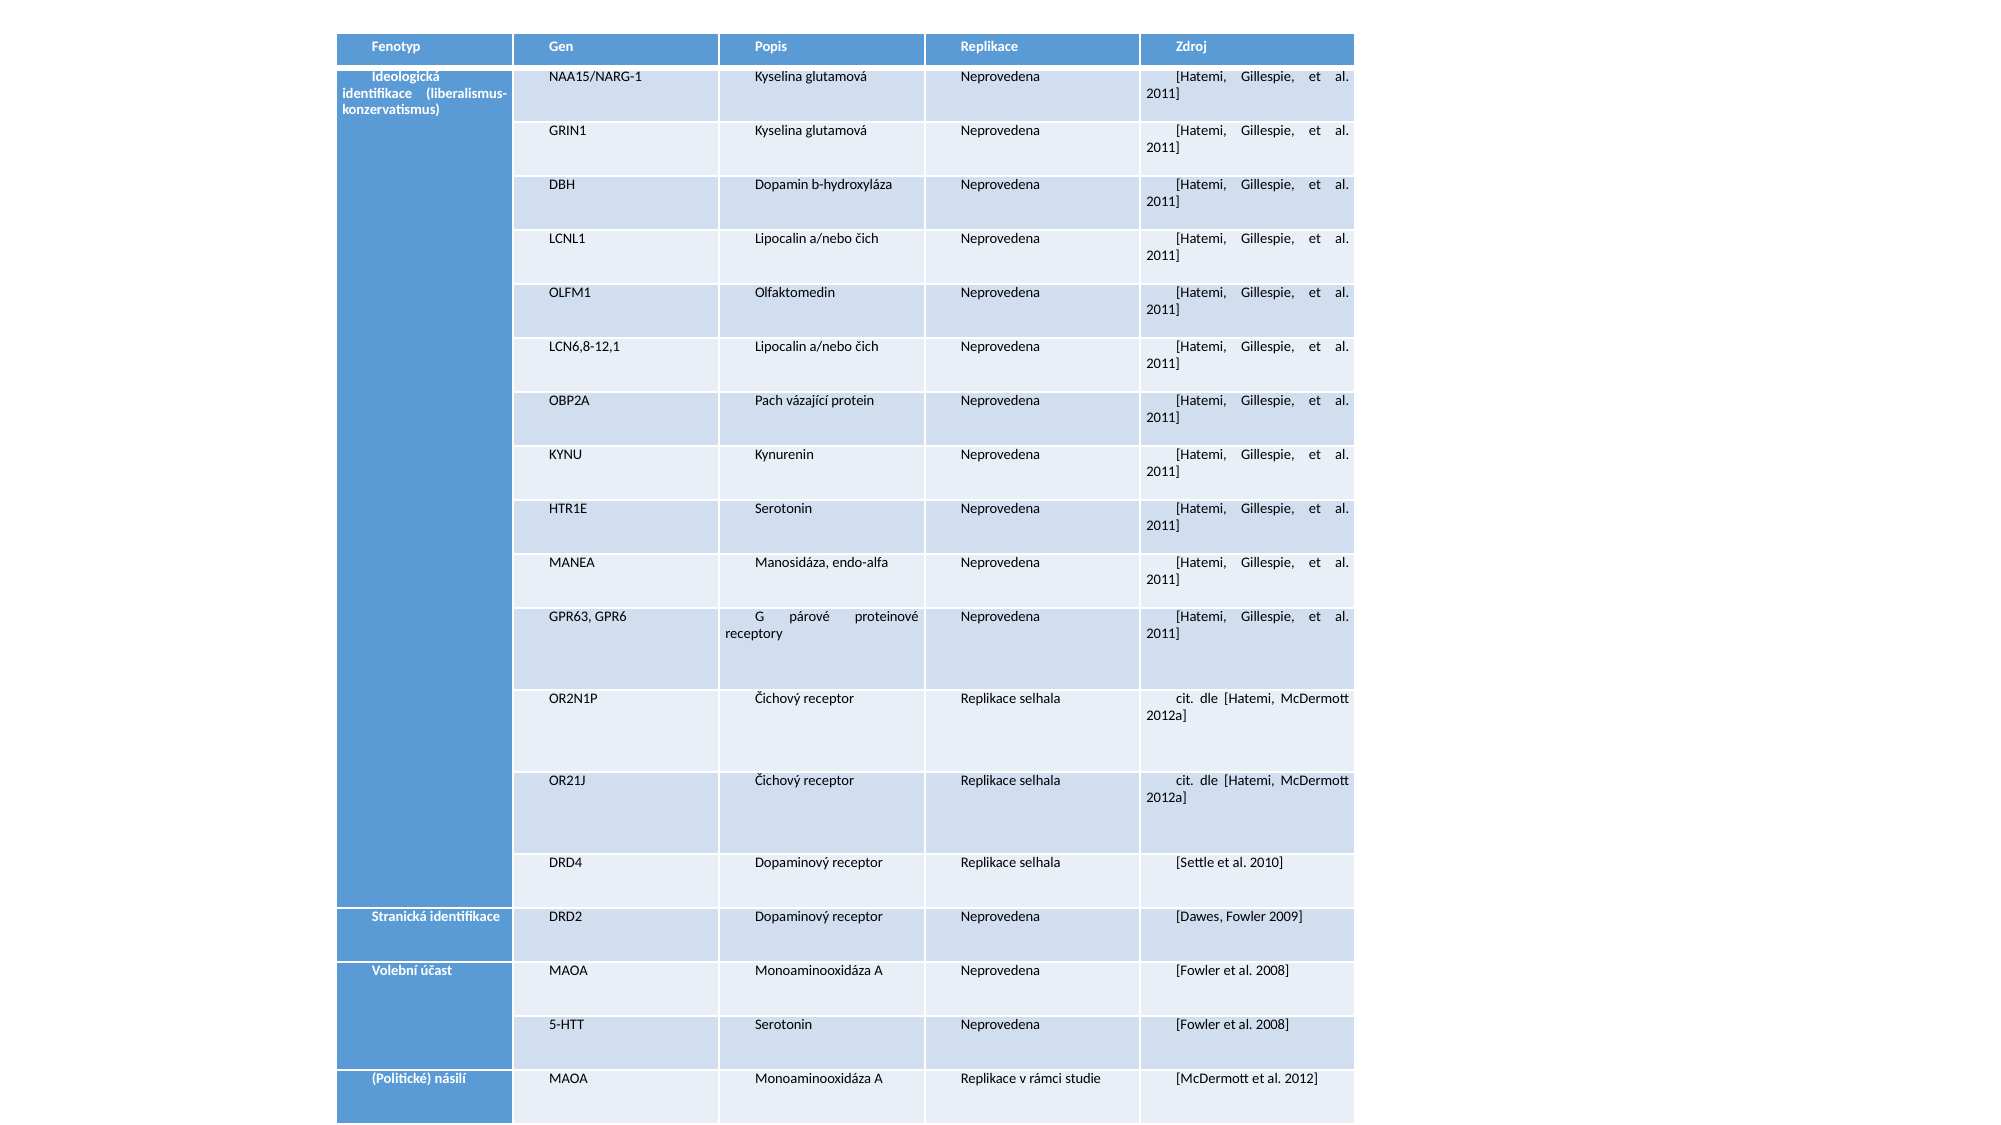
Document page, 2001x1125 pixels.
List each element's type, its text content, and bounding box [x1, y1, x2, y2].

table_header Zdroj [1141, 34, 1354, 65]
table_cell cit. dle [Hatemi, McDermott 2012a] [1141, 691, 1354, 771]
table_cell Stranická identifikace [337, 909, 512, 961]
table_cell Neprovedena [926, 393, 1139, 445]
table_cell [Hatemi, Gillespie, et al. 2011] [1141, 609, 1354, 689]
table_cell (Politické) násilí [337, 1071, 512, 1123]
table_cell KYNU [514, 447, 718, 499]
table_cell Neprovedena [926, 123, 1139, 175]
table_cell 5-HTT [514, 1017, 718, 1069]
table_cell Neprovedena [926, 963, 1139, 1015]
table_cell [Hatemi, Gillespie, et al. 2011] [1141, 501, 1354, 553]
table_cell Monoaminooxidáza A [720, 963, 924, 1015]
table_cell Neprovedena [926, 447, 1139, 499]
table_cell Neprovedena [926, 71, 1139, 121]
table_cell Neprovedena [926, 285, 1139, 337]
table_cell Replikace selhala [926, 691, 1139, 771]
table_cell DRD2 [514, 909, 718, 961]
table_cell DBH [514, 177, 718, 229]
table_cell GPR63, GPR6 [514, 609, 718, 689]
table_cell OBP2A [514, 393, 718, 445]
table_cell MAOA [514, 963, 718, 1015]
table_cell [Hatemi, Gillespie, et al. 2011] [1141, 177, 1354, 229]
table_cell Kyselina glutamová [720, 71, 924, 121]
table_header Gen [514, 34, 718, 65]
table_cell MAOA [514, 1071, 718, 1123]
table_header Popis [720, 34, 924, 65]
table_cell LCN6,8-12,1 [514, 339, 718, 391]
table_cell Lipocalin a/nebo čich [720, 231, 924, 283]
table_cell LCNL1 [514, 231, 718, 283]
table_cell Dopamin b-hydroxyláza [720, 177, 924, 229]
table_cell [Hatemi, Gillespie, et al. 2011] [1141, 285, 1354, 337]
table_cell Serotonin [720, 1017, 924, 1069]
table_cell Monoaminooxidáza A [720, 1071, 924, 1123]
table_cell [Hatemi, Gillespie, et al. 2011] [1141, 339, 1354, 391]
table_cell [Dawes, Fowler 2009] [1141, 909, 1354, 961]
table_cell [Settle et al. 2010] [1141, 855, 1354, 907]
table_cell Ideologická identifikace (liberalismus-konzervatismus) [337, 71, 512, 907]
table_cell Neprovedena [926, 555, 1139, 607]
table_cell [Hatemi, Gillespie, et al. 2011] [1141, 555, 1354, 607]
table_cell Neprovedena [926, 909, 1139, 961]
table_cell Dopaminový receptor [720, 909, 924, 961]
table_cell Serotonin [720, 501, 924, 553]
table_cell [Hatemi, Gillespie, et al. 2011] [1141, 447, 1354, 499]
table_cell Replikace selhala [926, 855, 1139, 907]
table_cell Manosidáza, endo-alfa [720, 555, 924, 607]
table_cell [Fowler et al. 2008] [1141, 1017, 1354, 1069]
table_cell Neprovedena [926, 1017, 1139, 1069]
table_cell Lipocalin a/nebo čich [720, 339, 924, 391]
table_cell NAA15/NARG-1 [514, 71, 718, 121]
table_cell MANEA [514, 555, 718, 607]
table_cell Replikace v rámci studie [926, 1071, 1139, 1123]
table_cell Neprovedena [926, 609, 1139, 689]
table_cell cit. dle [Hatemi, McDermott 2012a] [1141, 773, 1354, 853]
table_cell [Hatemi, Gillespie, et al. 2011] [1141, 393, 1354, 445]
table_cell [Fowler et al. 2008] [1141, 963, 1354, 1015]
table_cell OR2N1P [514, 691, 718, 771]
table_cell Neprovedena [926, 231, 1139, 283]
table_cell Neprovedena [926, 501, 1139, 553]
table_cell Dopaminový receptor [720, 855, 924, 907]
table_cell GRIN1 [514, 123, 718, 175]
table_cell Olfaktomedin [720, 285, 924, 337]
table_cell Volební účast [337, 963, 512, 1069]
table_cell G párové proteinové receptory [720, 609, 924, 689]
table_cell Čichový receptor [720, 691, 924, 771]
table_cell Pach vázající protein [720, 393, 924, 445]
table_cell Kynurenin [720, 447, 924, 499]
table_cell OLFM1 [514, 285, 718, 337]
table_cell [Hatemi, Gillespie, et al. 2011] [1141, 231, 1354, 283]
table_cell HTR1E [514, 501, 718, 553]
table_cell OR21J [514, 773, 718, 853]
table_header Replikace [926, 34, 1139, 65]
table_header Fenotyp [337, 34, 512, 65]
table_cell DRD4 [514, 855, 718, 907]
table_cell Neprovedena [926, 339, 1139, 391]
table_cell Replikace selhala [926, 773, 1139, 853]
table_cell [Hatemi, Gillespie, et al. 2011] [1141, 71, 1354, 121]
table_cell Kyselina glutamová [720, 123, 924, 175]
table_cell Neprovedena [926, 177, 1139, 229]
table_cell [McDermott et al. 2012] [1141, 1071, 1354, 1123]
table_cell Čichový receptor [720, 773, 924, 853]
table_cell [Hatemi, Gillespie, et al. 2011] [1141, 123, 1354, 175]
